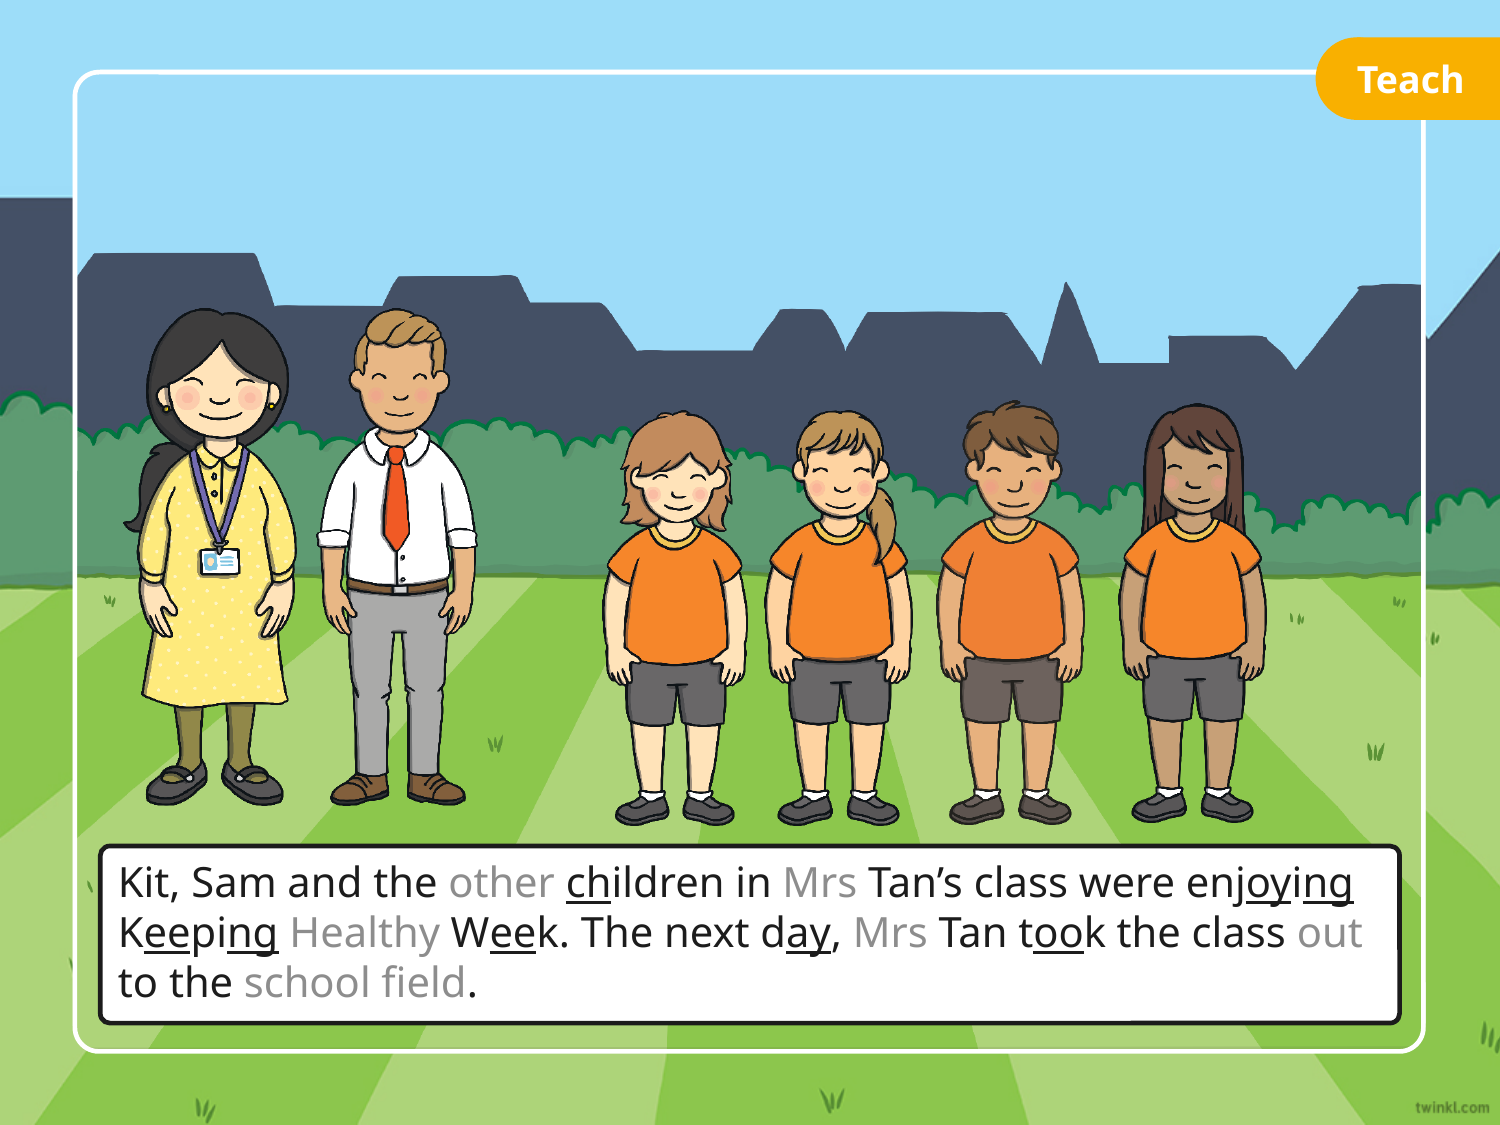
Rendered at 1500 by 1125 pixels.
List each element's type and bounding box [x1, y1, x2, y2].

text_box [1315, 37, 1500, 120]
picture [0, 0, 1500, 1125]
